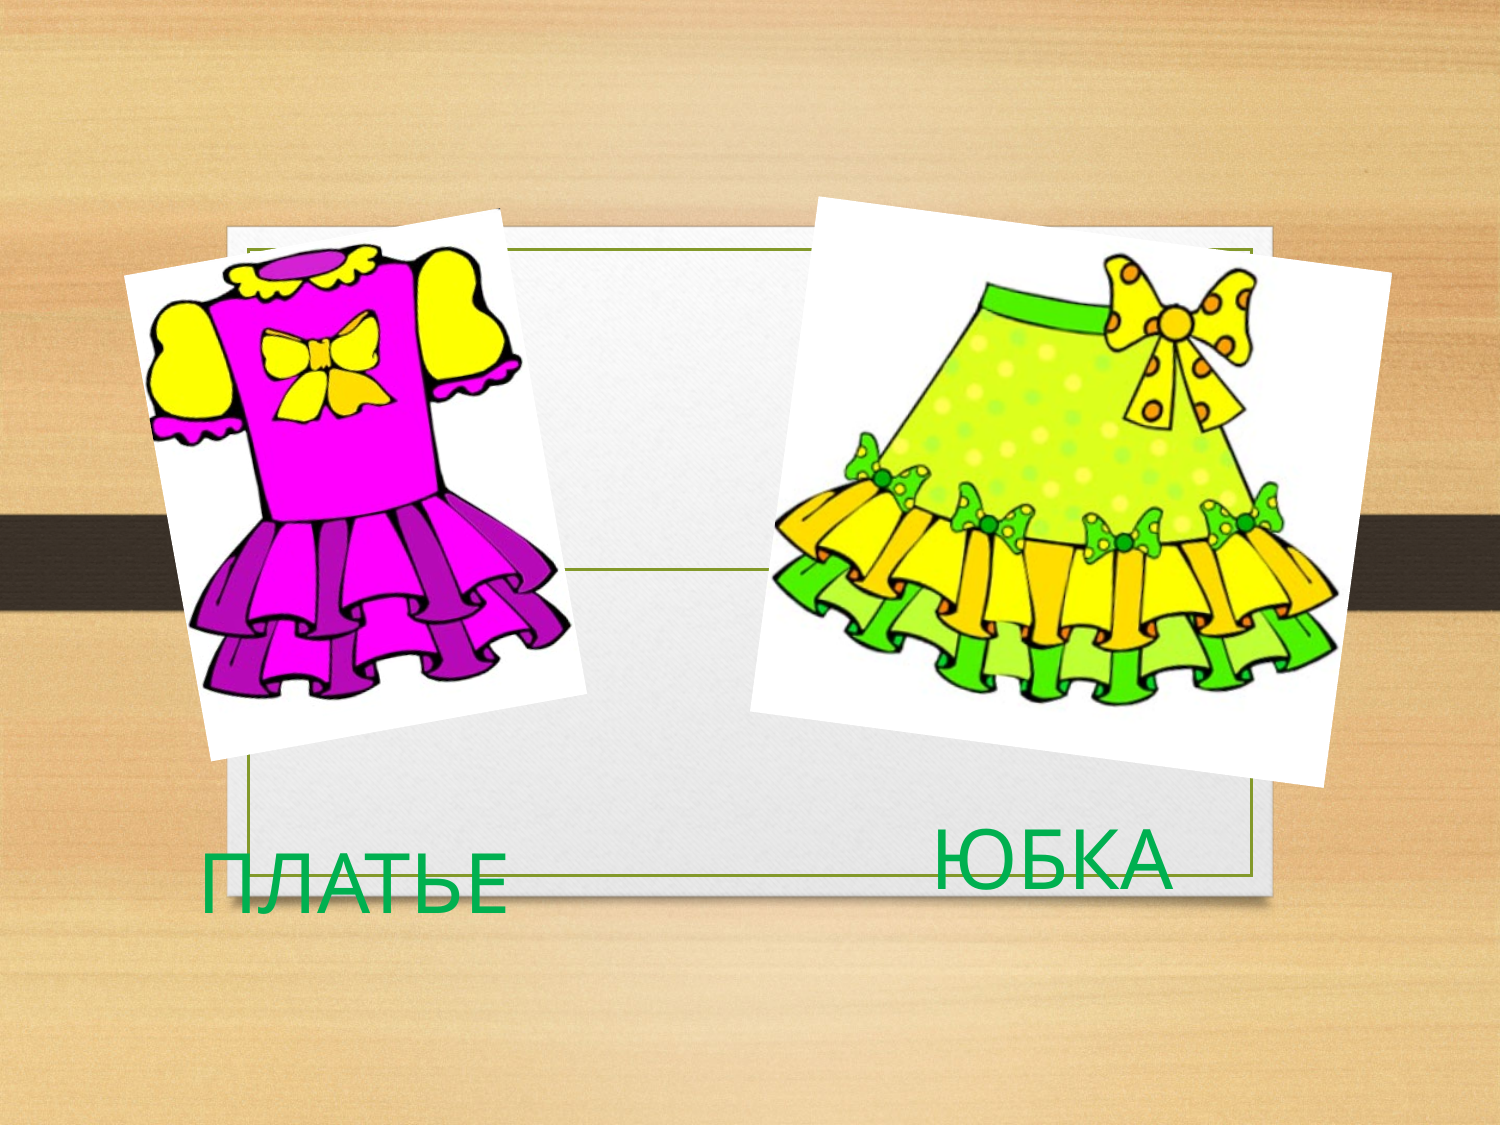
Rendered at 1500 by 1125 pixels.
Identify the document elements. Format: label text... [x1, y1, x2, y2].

text_box ЮБКА [915, 798, 1270, 914]
picture [0, 0, 1500, 1125]
text_box ПЛАТЬЕ [135, 822, 573, 938]
